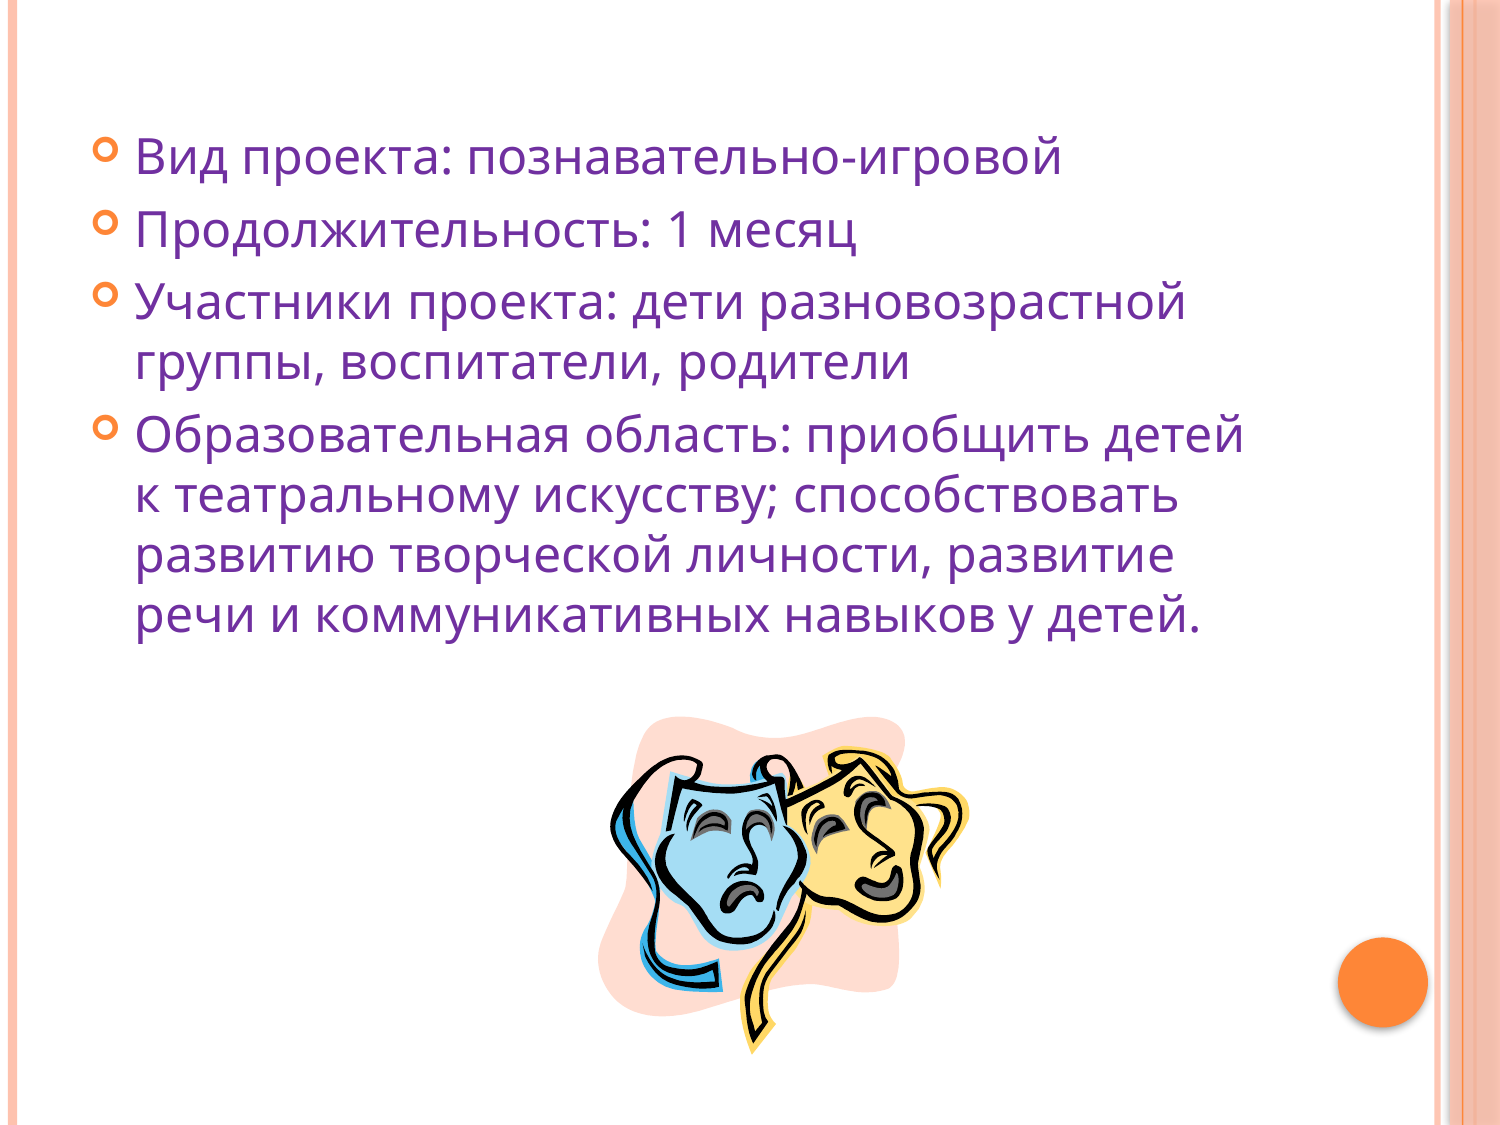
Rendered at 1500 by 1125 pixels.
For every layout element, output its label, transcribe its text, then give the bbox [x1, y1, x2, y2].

list Вид проекта: познавательно-игровой Продолжительность: 1 месяц Участники проекта: дети разновозрастной группы, воспитатели, родители Образовательная область: приобщить детей к театральному искусству; способствовать развитию творческой личности, развитие речи и коммуникативных навыков у детей. [75, 117, 1300, 1062]
picture [597, 714, 971, 1056]
